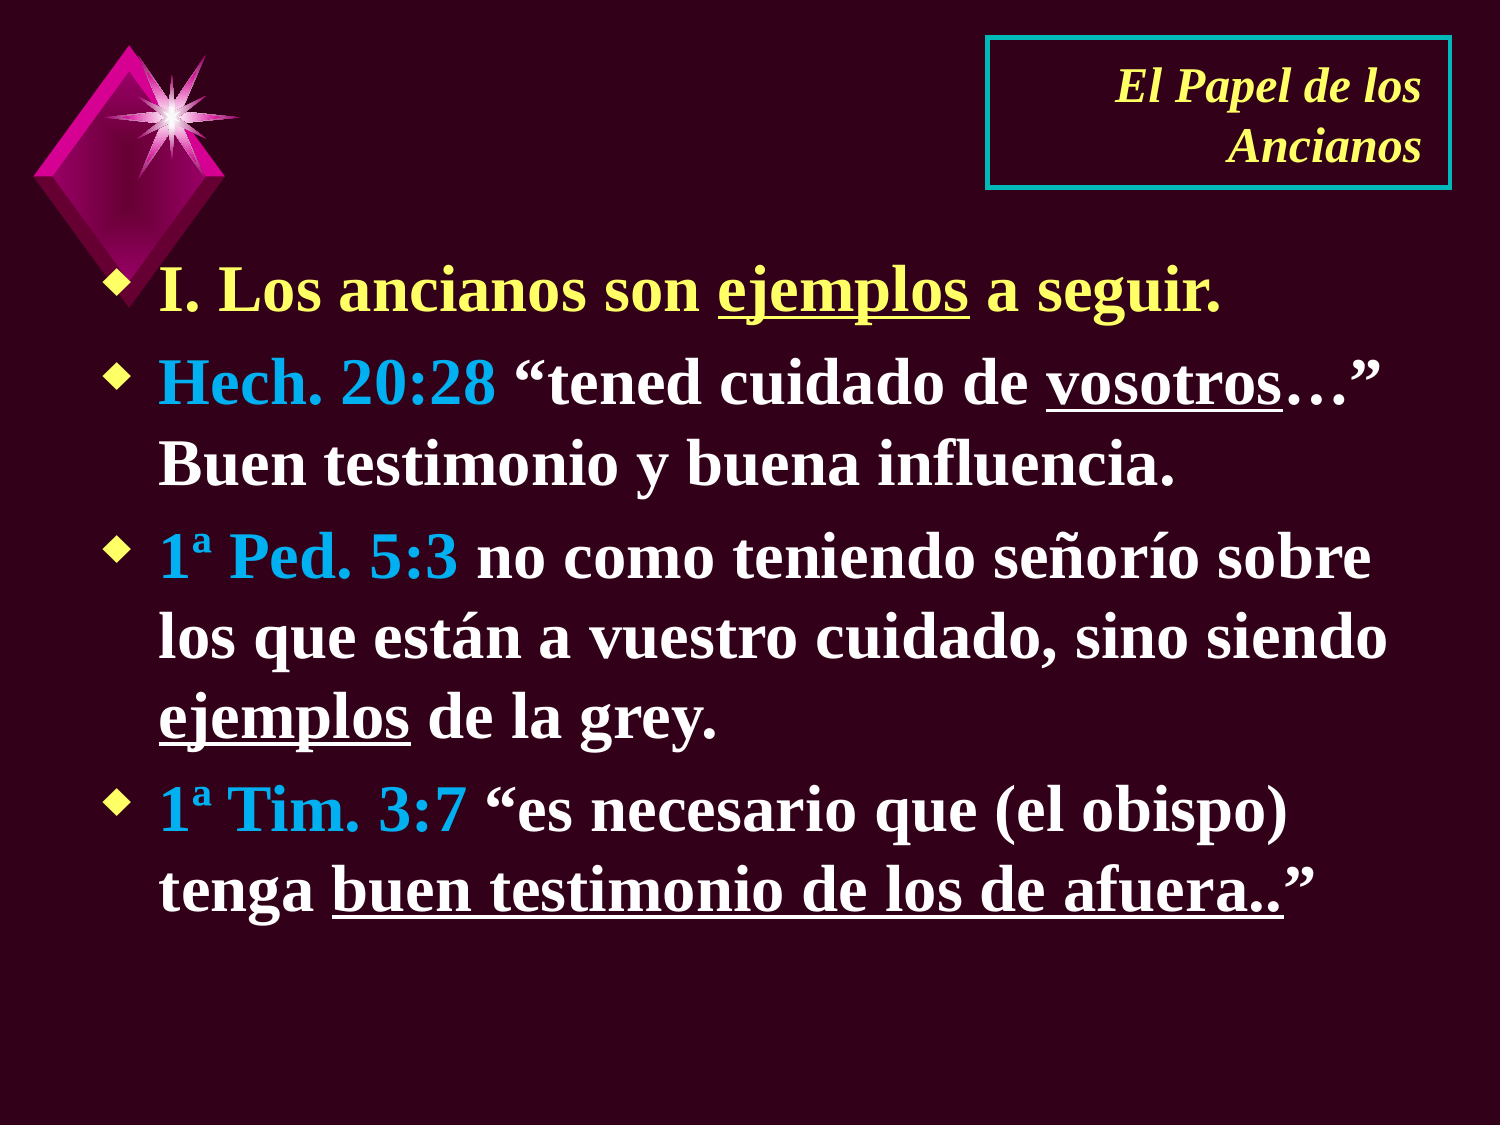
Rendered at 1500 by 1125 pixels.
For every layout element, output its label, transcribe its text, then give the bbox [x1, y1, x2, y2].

list I. Los ancianos son ejemplos a seguir. Hech. 20:28 “tened cuidado de vosotros…” Buen testimonio y buena influencia. 1ª Ped. 5:3 no como teniendo señorío sobre los que están a vuestro cuidado, sino siendo ejemplos de la grey. 1ª Tim. 3:7 “es necesario que (el obispo) tenga buen testimonio de los de afuera..” [87, 237, 1426, 1038]
title El Papel de los Ancianos [987, 37, 1451, 188]
